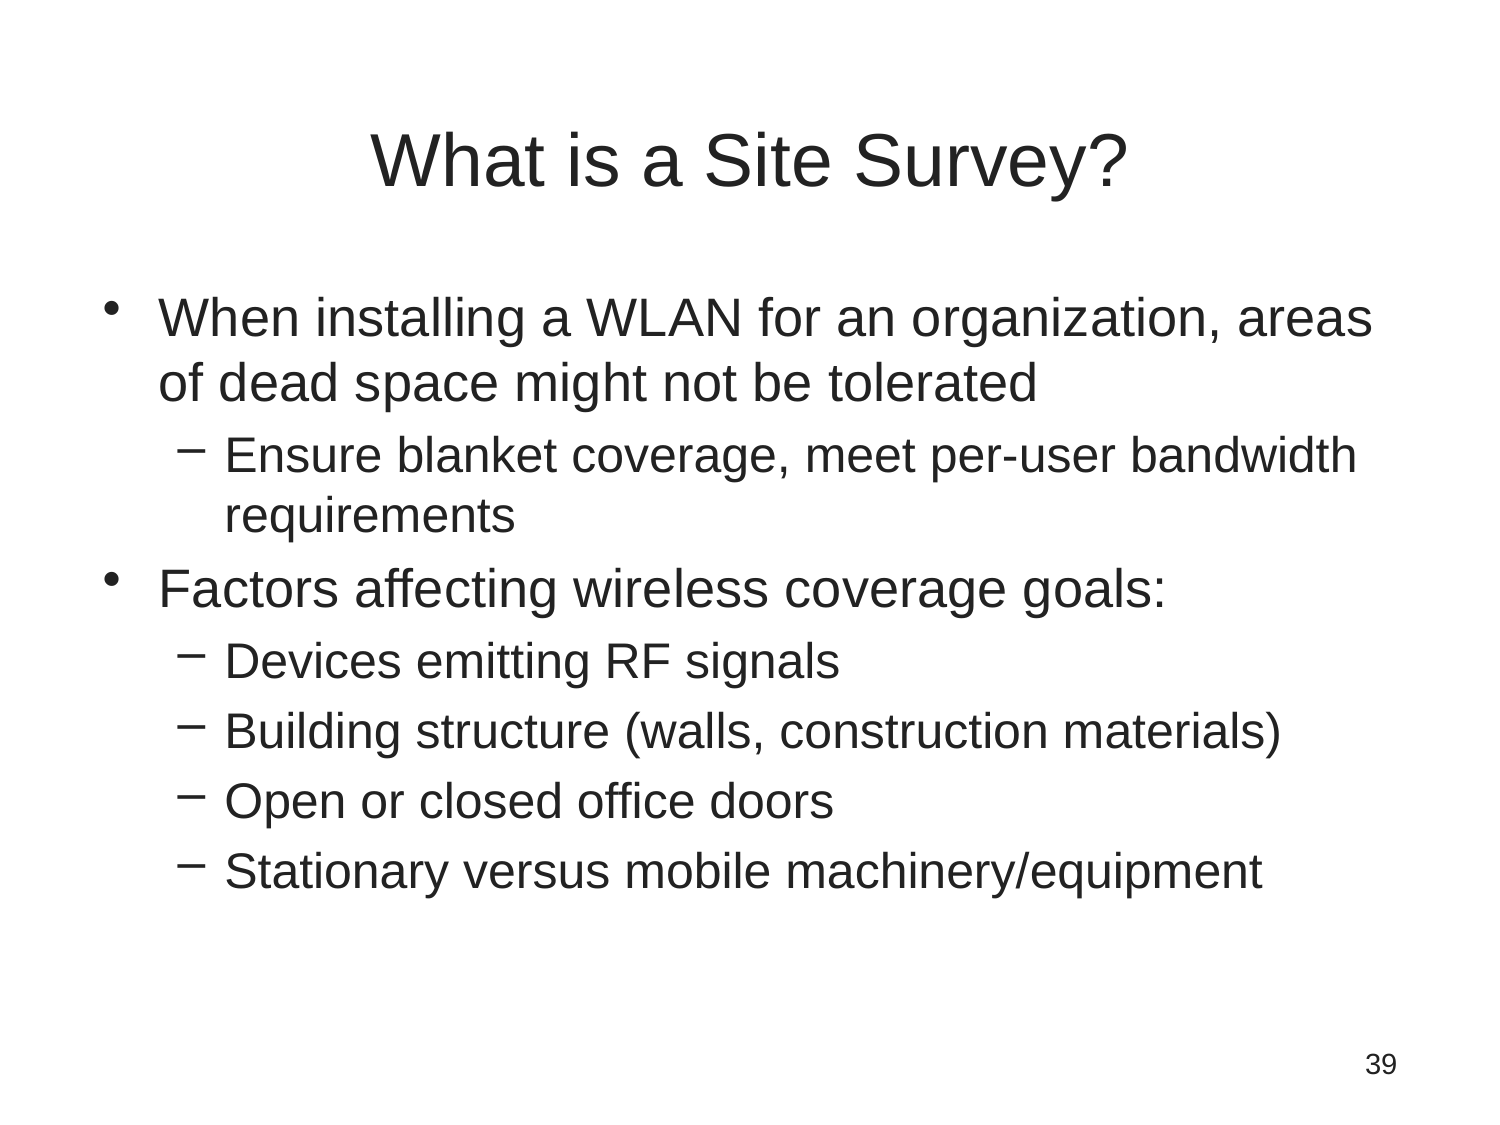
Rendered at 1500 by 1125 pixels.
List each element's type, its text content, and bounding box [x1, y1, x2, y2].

slide_number 39 [1074, 1037, 1413, 1100]
list When installing a WLAN for an organization, areas of dead space might not be tolerated Ensure blanket coverage, meet per-user bandwidth requirements Factors affecting wireless coverage goals: Devices emitting RF signals Building structure (walls, construction materials) Open or closed office doors Stationary versus mobile machinery/equipment [87, 275, 1413, 1025]
title What is a Site Survey? [87, 62, 1413, 250]
